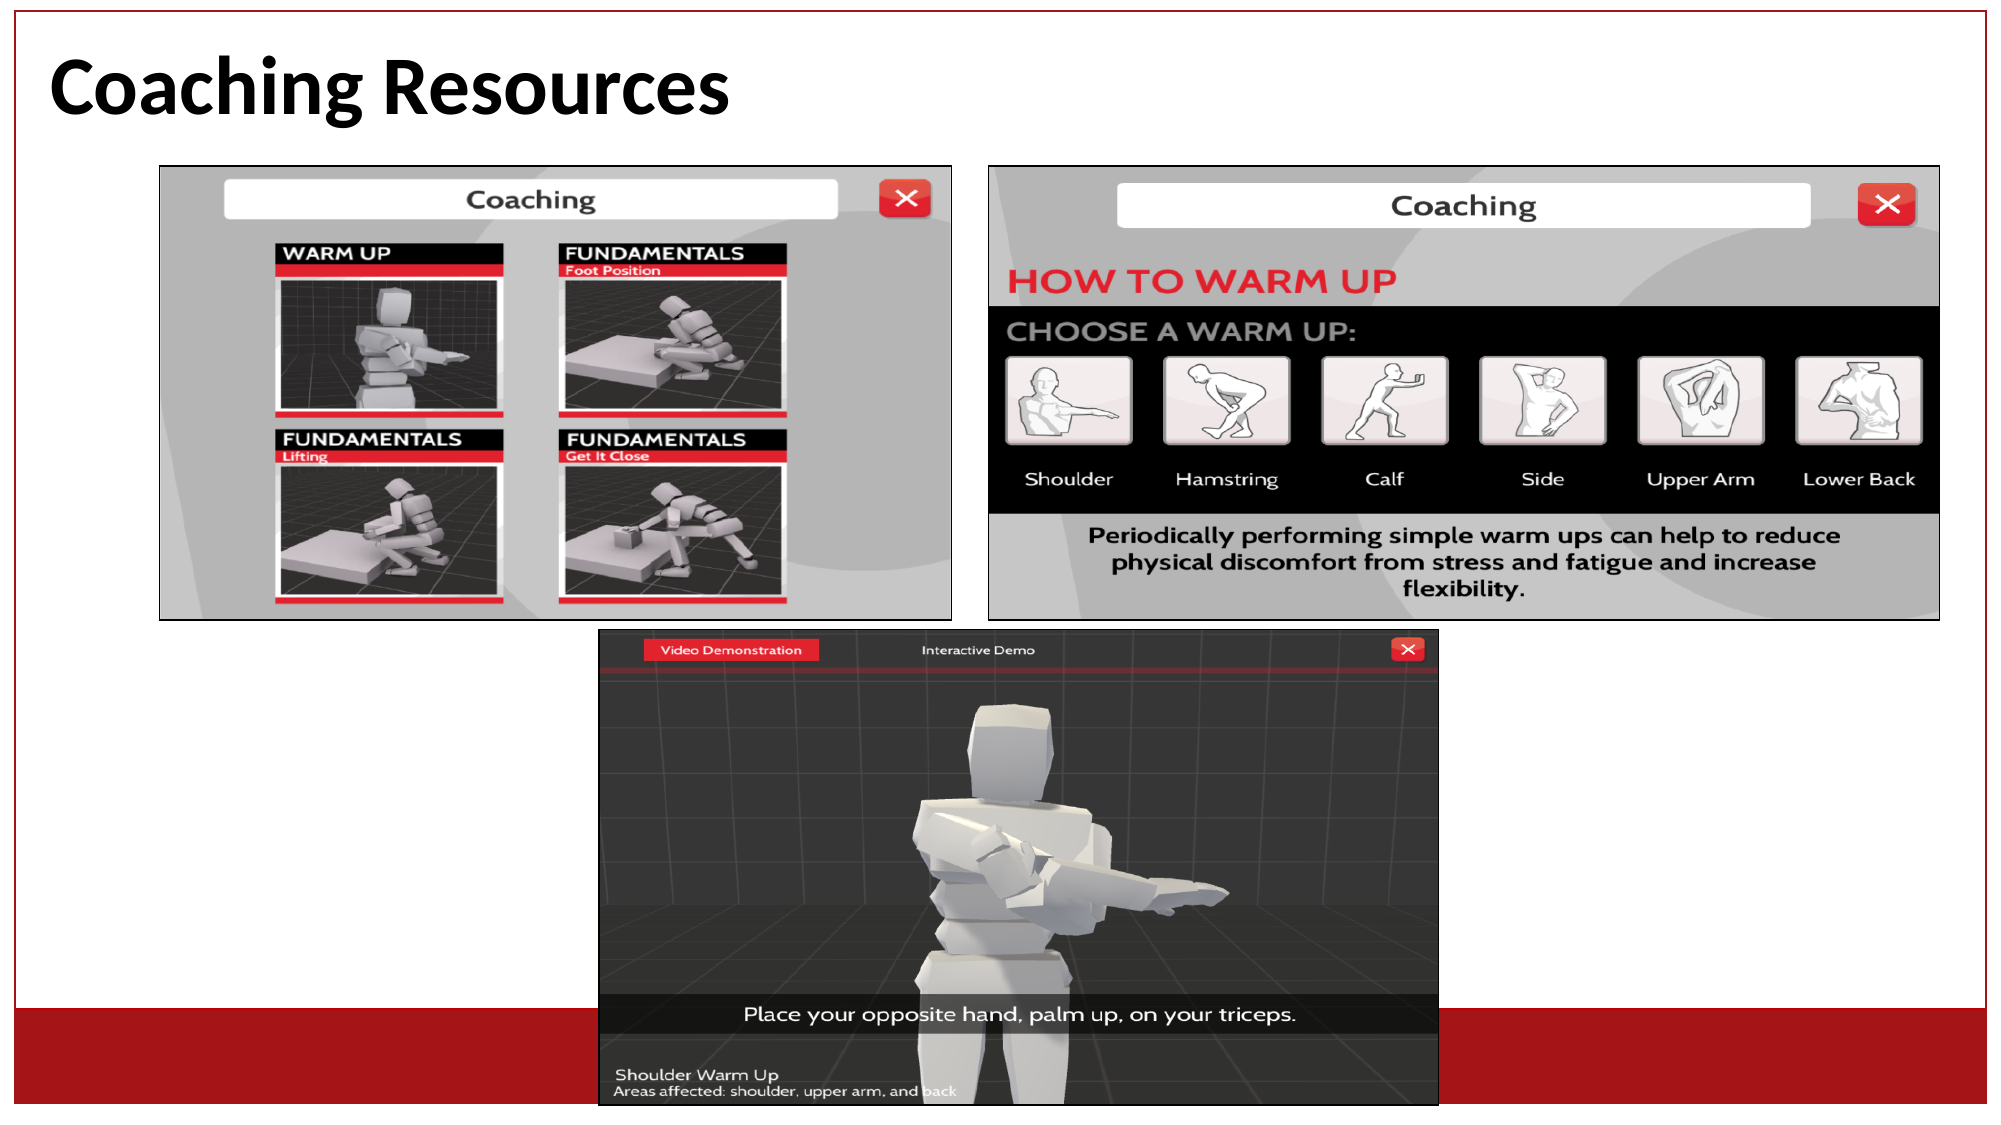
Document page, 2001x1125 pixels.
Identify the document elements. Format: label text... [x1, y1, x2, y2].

title Coaching Resources [35, 0, 2000, 175]
picture [160, 166, 951, 620]
picture [989, 166, 1939, 620]
picture [599, 630, 1438, 1105]
